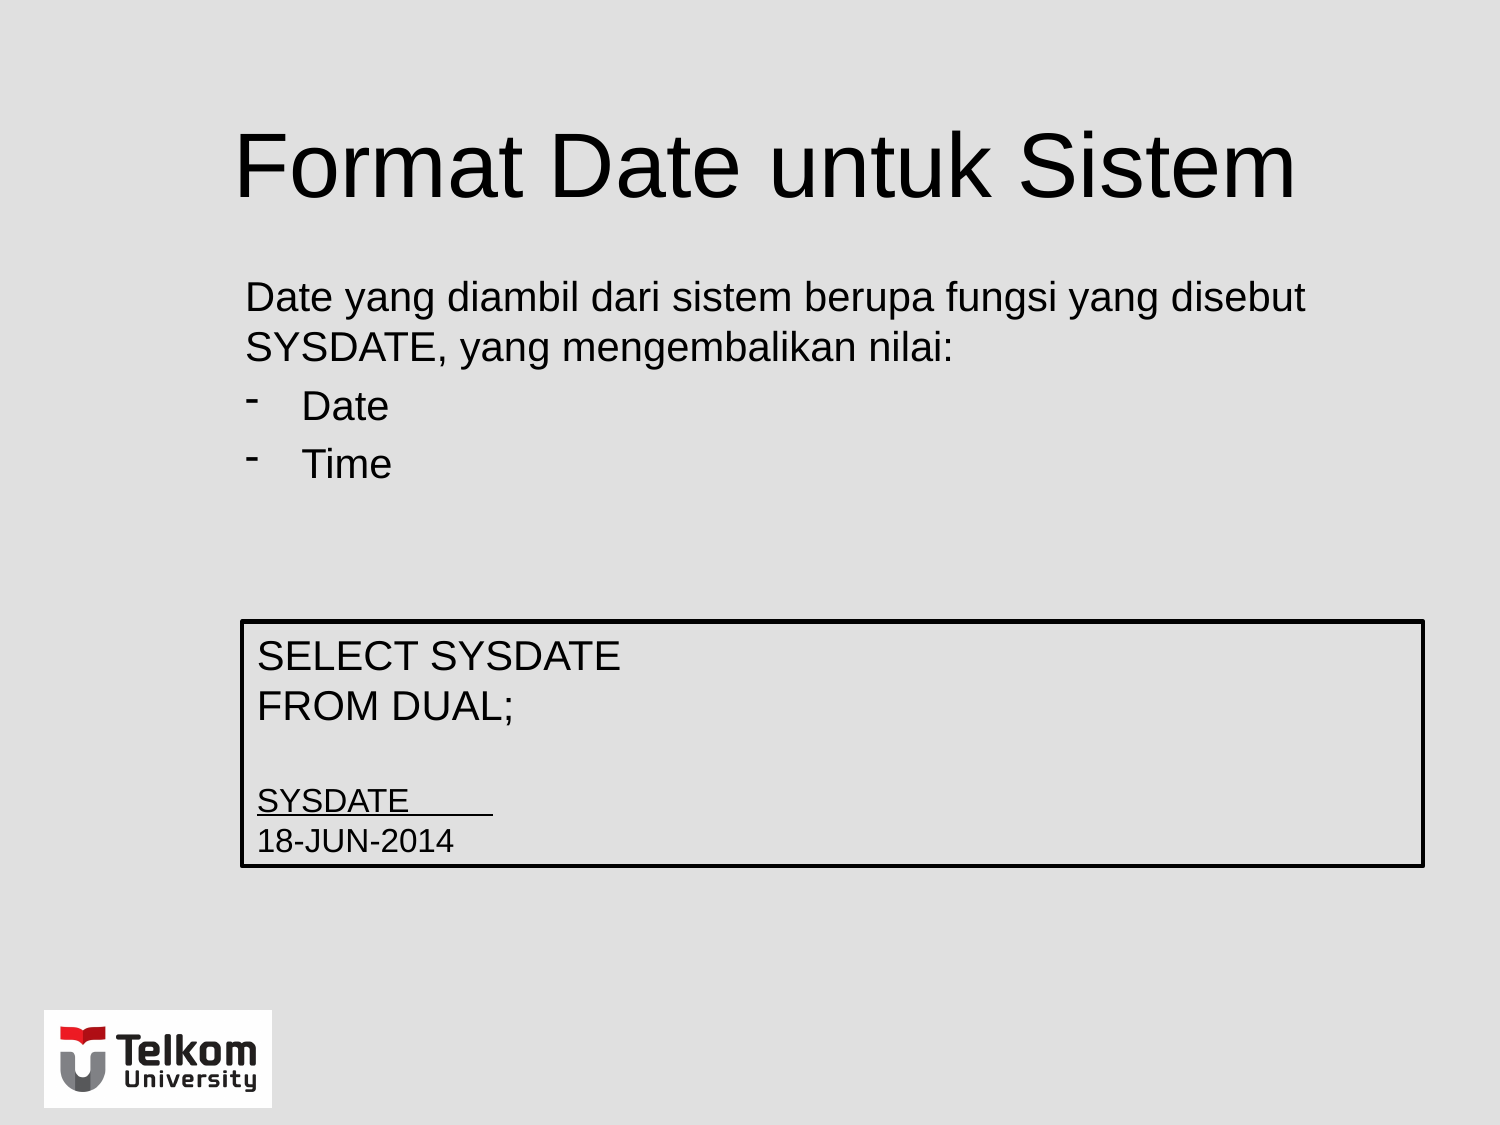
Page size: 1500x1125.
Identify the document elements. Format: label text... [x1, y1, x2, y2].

picture [44, 1010, 272, 1108]
title Format Date untuk Sistem [218, 101, 1315, 220]
text_box SELECT SYSDATE FROM DUAL; SYSDATE 18-JUN-2014 [240, 619, 1425, 868]
list Date yang diambil dari sistem berupa fungsi yang disebut SYSDATE, yang mengembalikan nilai: Date Time [230, 262, 1425, 528]
